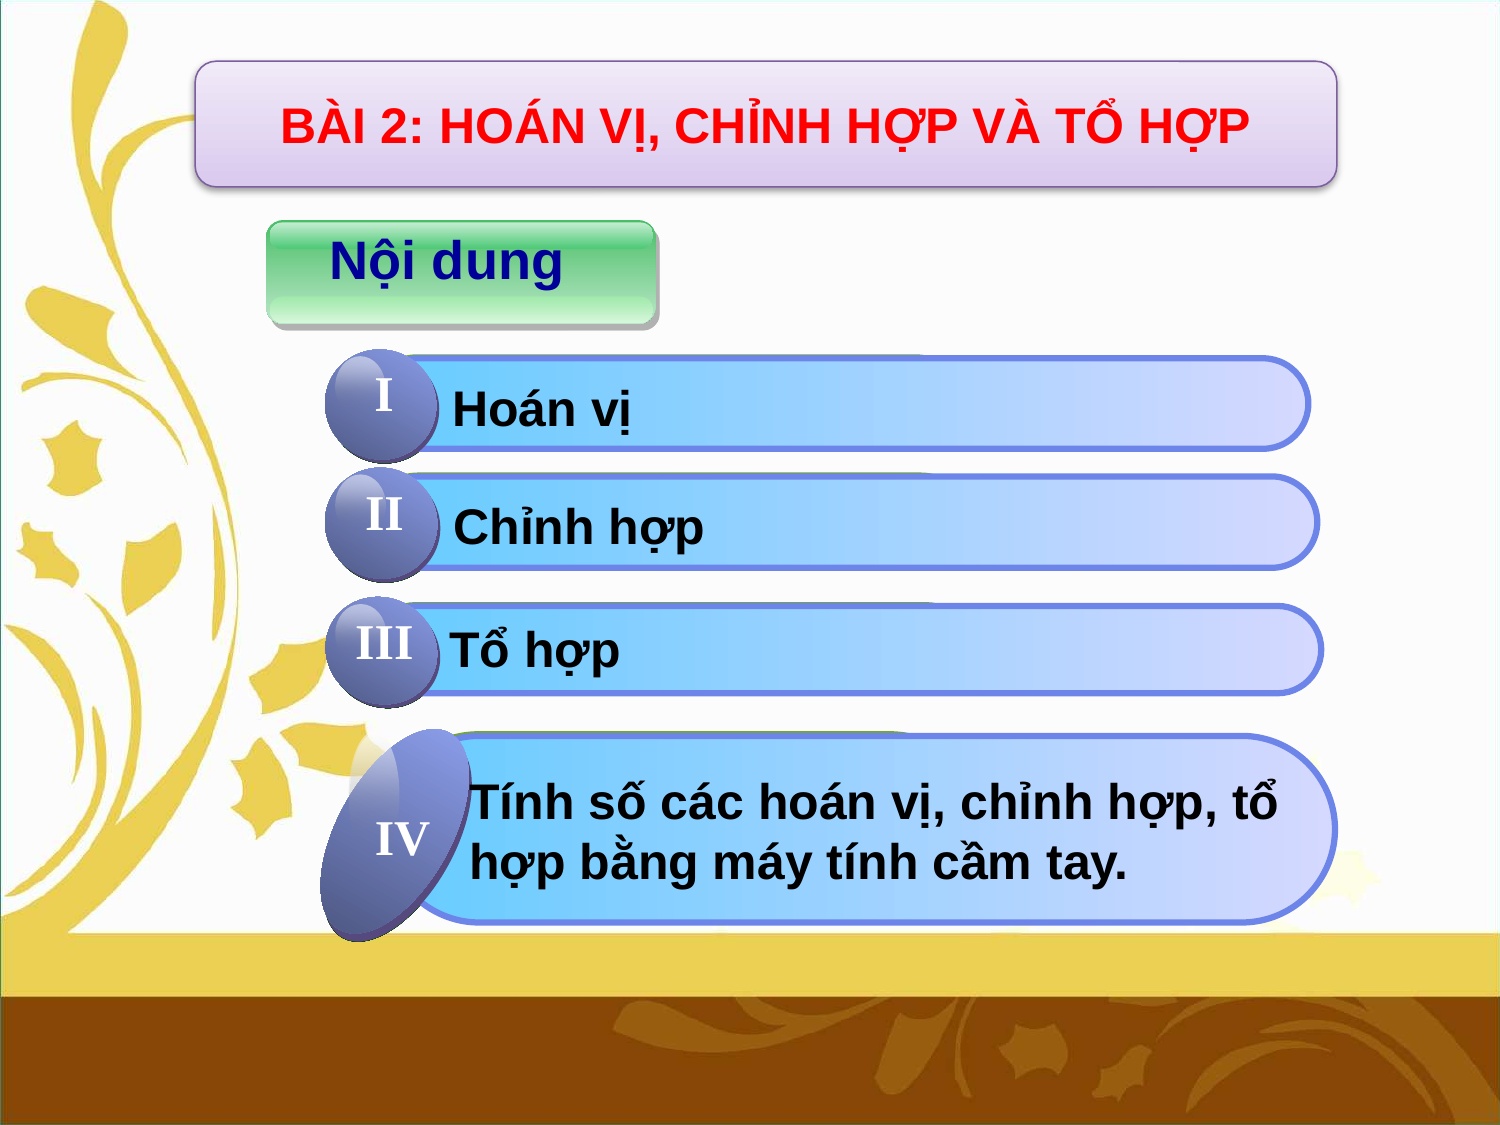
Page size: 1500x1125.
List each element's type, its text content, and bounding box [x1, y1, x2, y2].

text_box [324, 349, 1316, 464]
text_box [324, 467, 1324, 591]
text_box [324, 597, 1322, 709]
text_box BÀI 2: Hoán vị, chỉnh hợp và tổ hợp [194, 60, 1338, 188]
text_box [337, 718, 1336, 953]
picture [0, 0, 1500, 1125]
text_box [265, 217, 656, 409]
